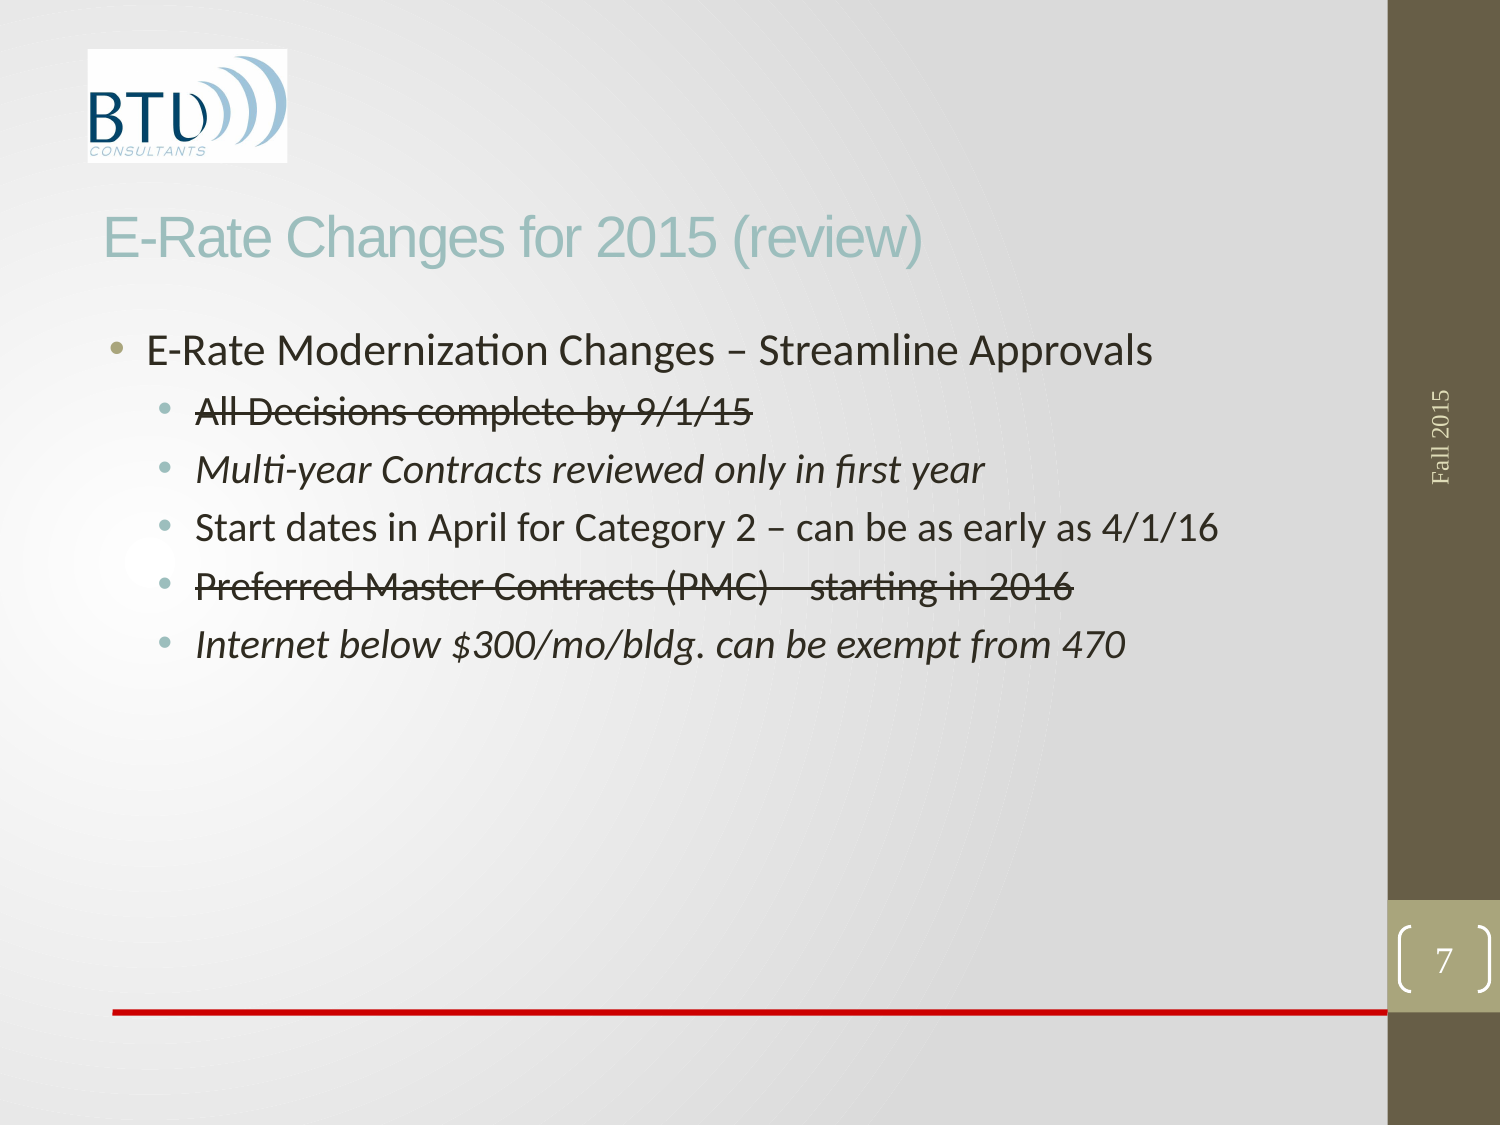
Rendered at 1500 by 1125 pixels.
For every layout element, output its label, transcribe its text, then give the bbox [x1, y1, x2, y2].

slide_number Fall 2015 [1408, 100, 1469, 501]
list E-Rate Modernization Changes – Streamline Approvals All Decisions complete by 9/1/15 Multi-year Contracts reviewed only in first year Start dates in April for Category 2 – can be as early as 4/1/16 Preferred Master Contracts (PMC) – starting in 2016 Internet below $300/mo/bldg. can be exempt from 470 [75, 312, 1325, 913]
slide_number 7 [1397, 924, 1492, 994]
title E-Rate Changes for 2015 (review) [87, 174, 1338, 293]
